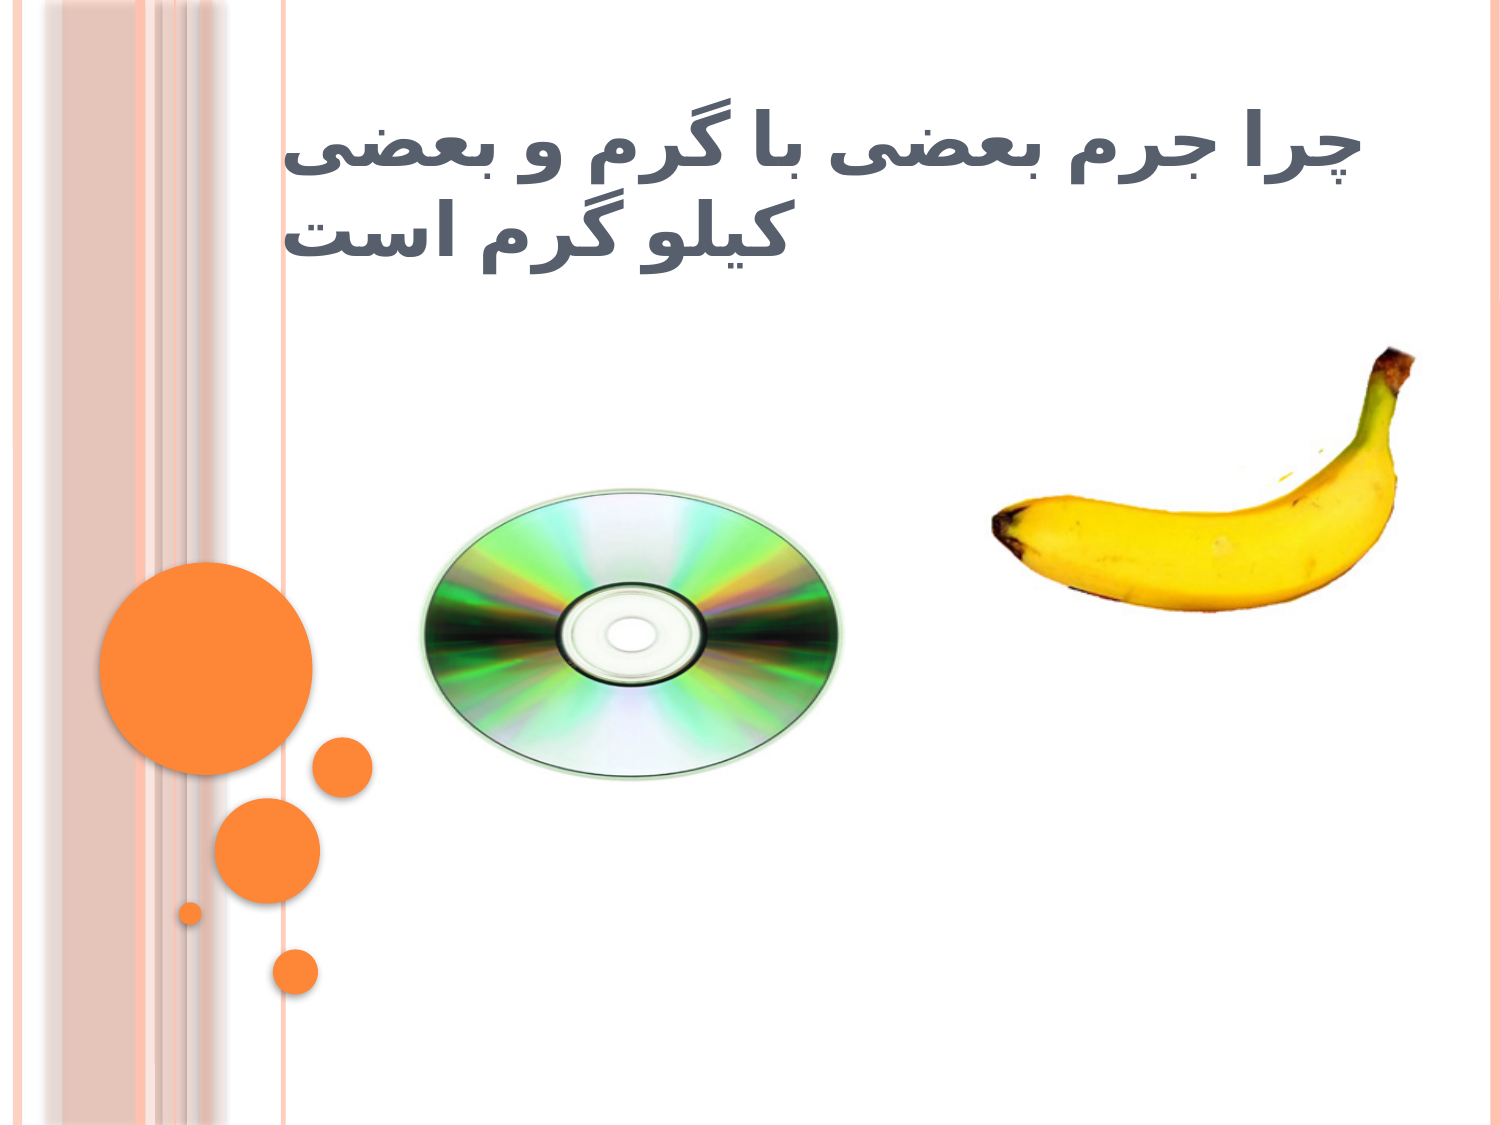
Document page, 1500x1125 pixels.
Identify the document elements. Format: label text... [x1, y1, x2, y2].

picture [983, 339, 1429, 627]
picture [406, 482, 852, 788]
title چرا جرم بعضی با گرم و بعضی کیلو گرم است [265, 30, 1388, 279]
